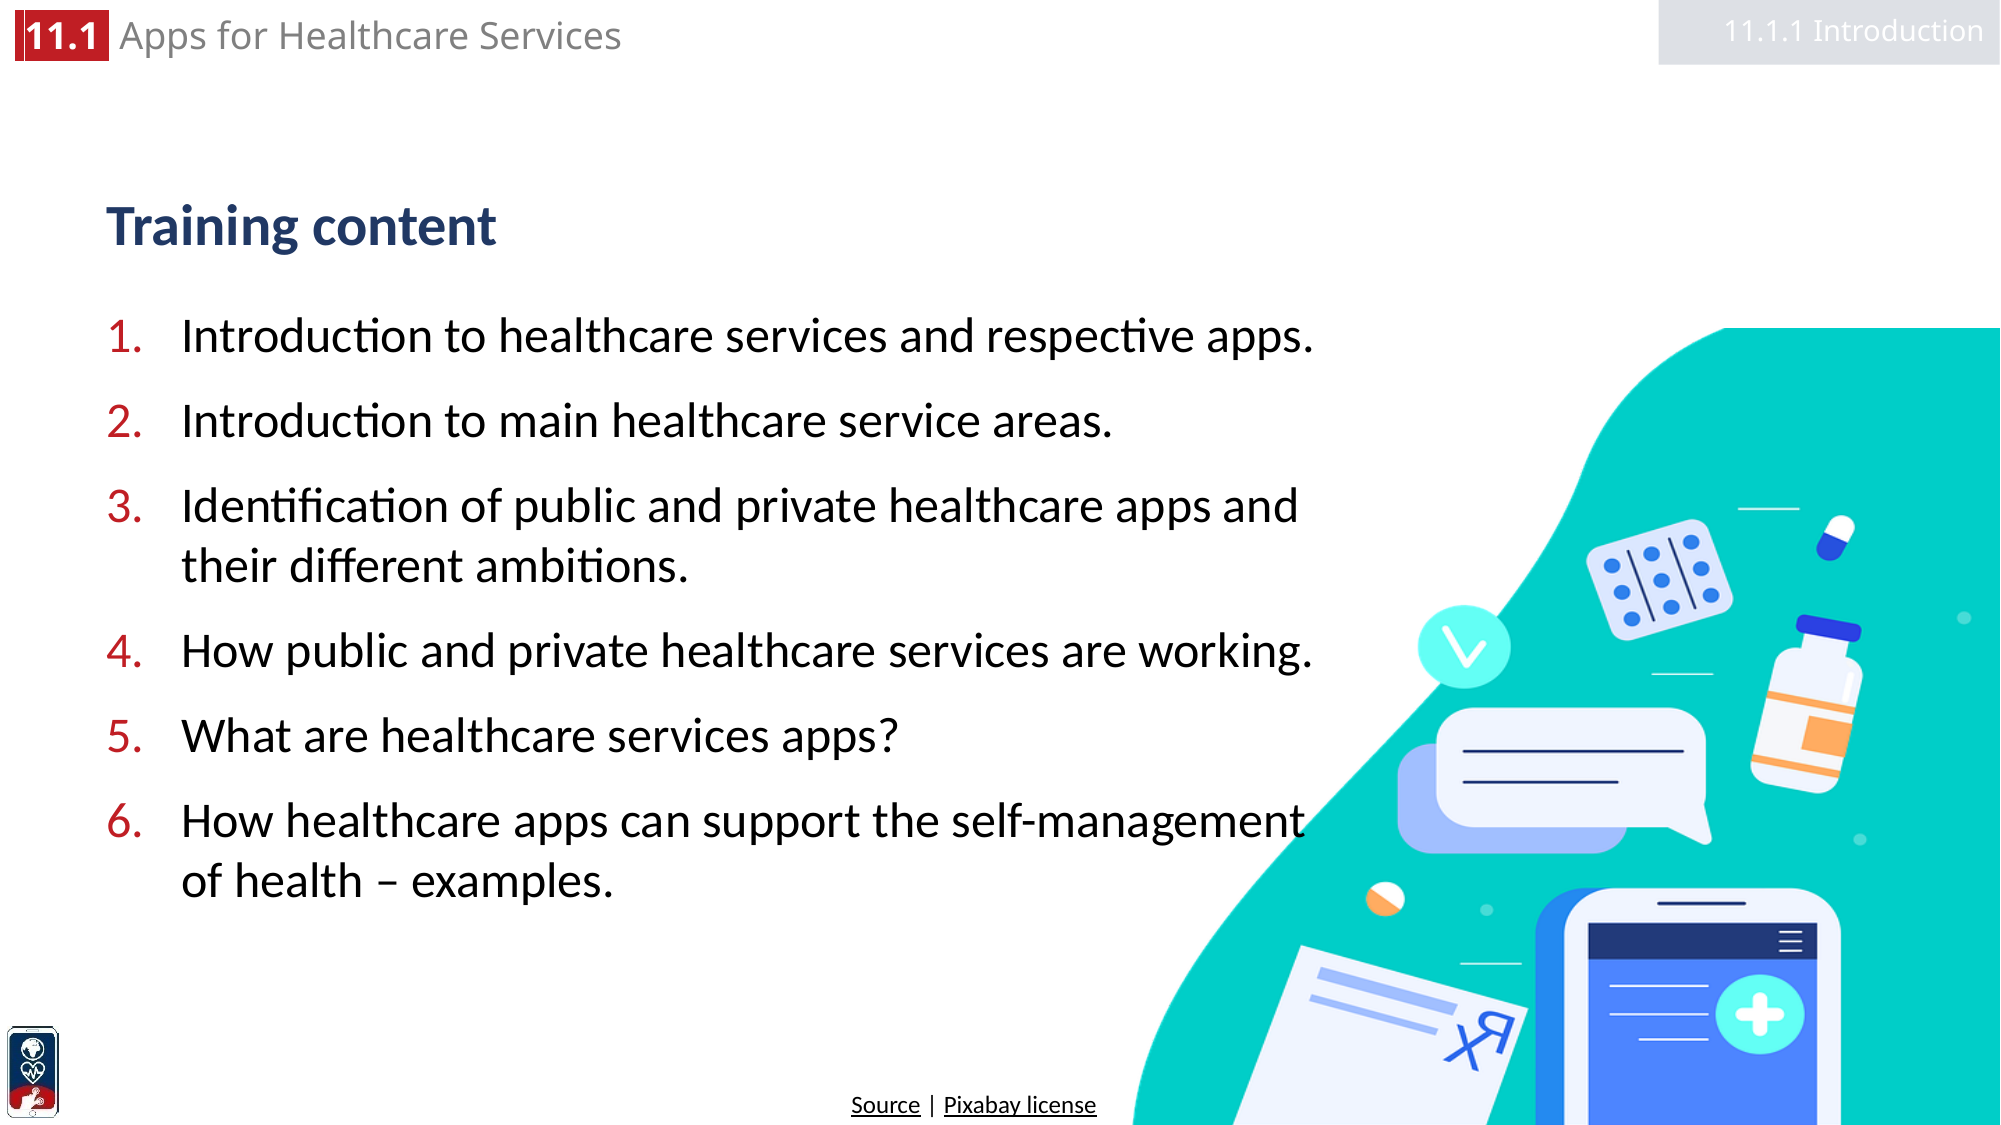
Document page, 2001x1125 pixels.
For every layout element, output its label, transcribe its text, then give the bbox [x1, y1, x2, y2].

picture [7, 1026, 59, 1081]
picture [1132, 328, 2000, 1125]
title Training content [91, 177, 1906, 277]
text_box 11.1.1 Introduction [1658, 0, 2000, 65]
list Introduction to healthcare services and respective apps. Introduction to main healthcare service areas. Identification of public and private healthcare apps and their different ambitions. How public and private healthcare services are working. What are healthcare services apps? How healthcare apps can support the self-management of health – examples. [91, 295, 1333, 1094]
text_box Source | Pixabay license [0, 1081, 1112, 1125]
